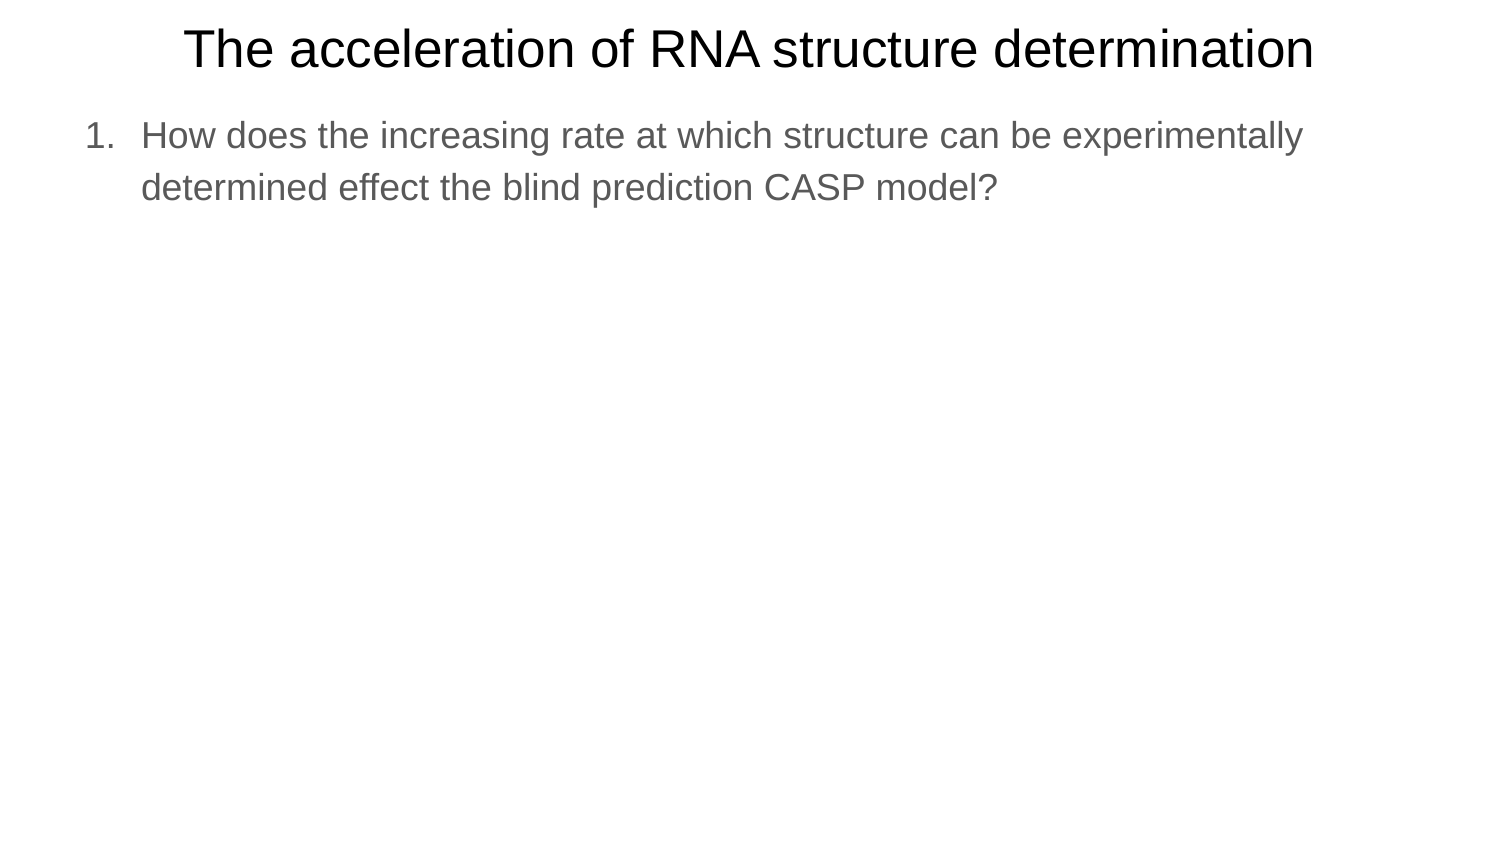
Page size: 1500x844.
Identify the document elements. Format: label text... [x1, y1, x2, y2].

list How does the increasing rate at which structure can be experimentally determined effect the blind prediction CASP model? [51, 94, 1449, 436]
title The acceleration of RNA structure determination [0, 0, 1500, 94]
